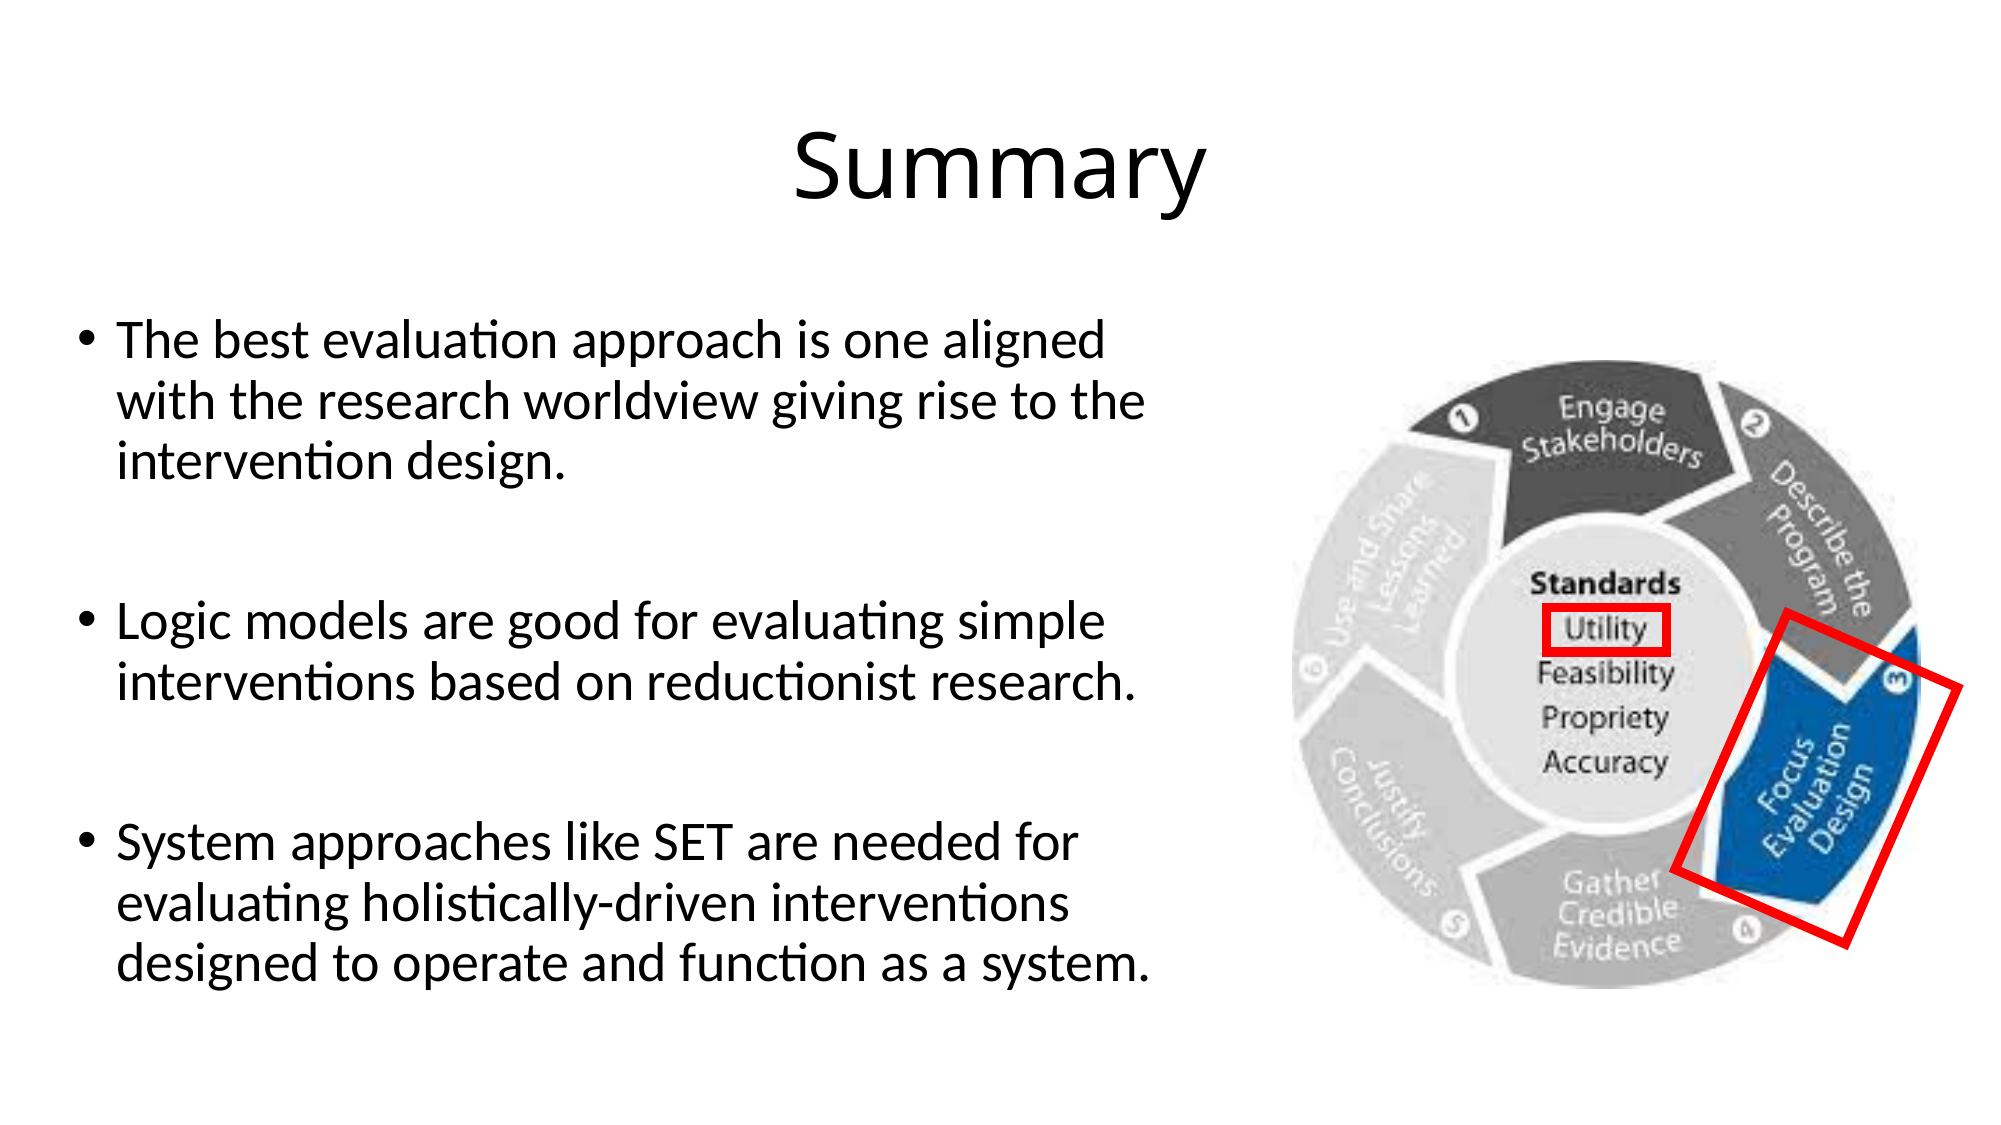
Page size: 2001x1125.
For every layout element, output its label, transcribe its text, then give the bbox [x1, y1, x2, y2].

list The best evaluation approach is one aligned with the research worldview giving rise to the intervention design. Logic models are good for evaluating simple interventions based on reductionist research. System approaches like SET are needed for evaluating holistically-driven interventions designed to operate and function as a system. [62, 303, 1177, 1018]
picture [1292, 360, 1921, 989]
text_box [1921, 670, 1959, 774]
title Summary [137, 59, 1863, 278]
